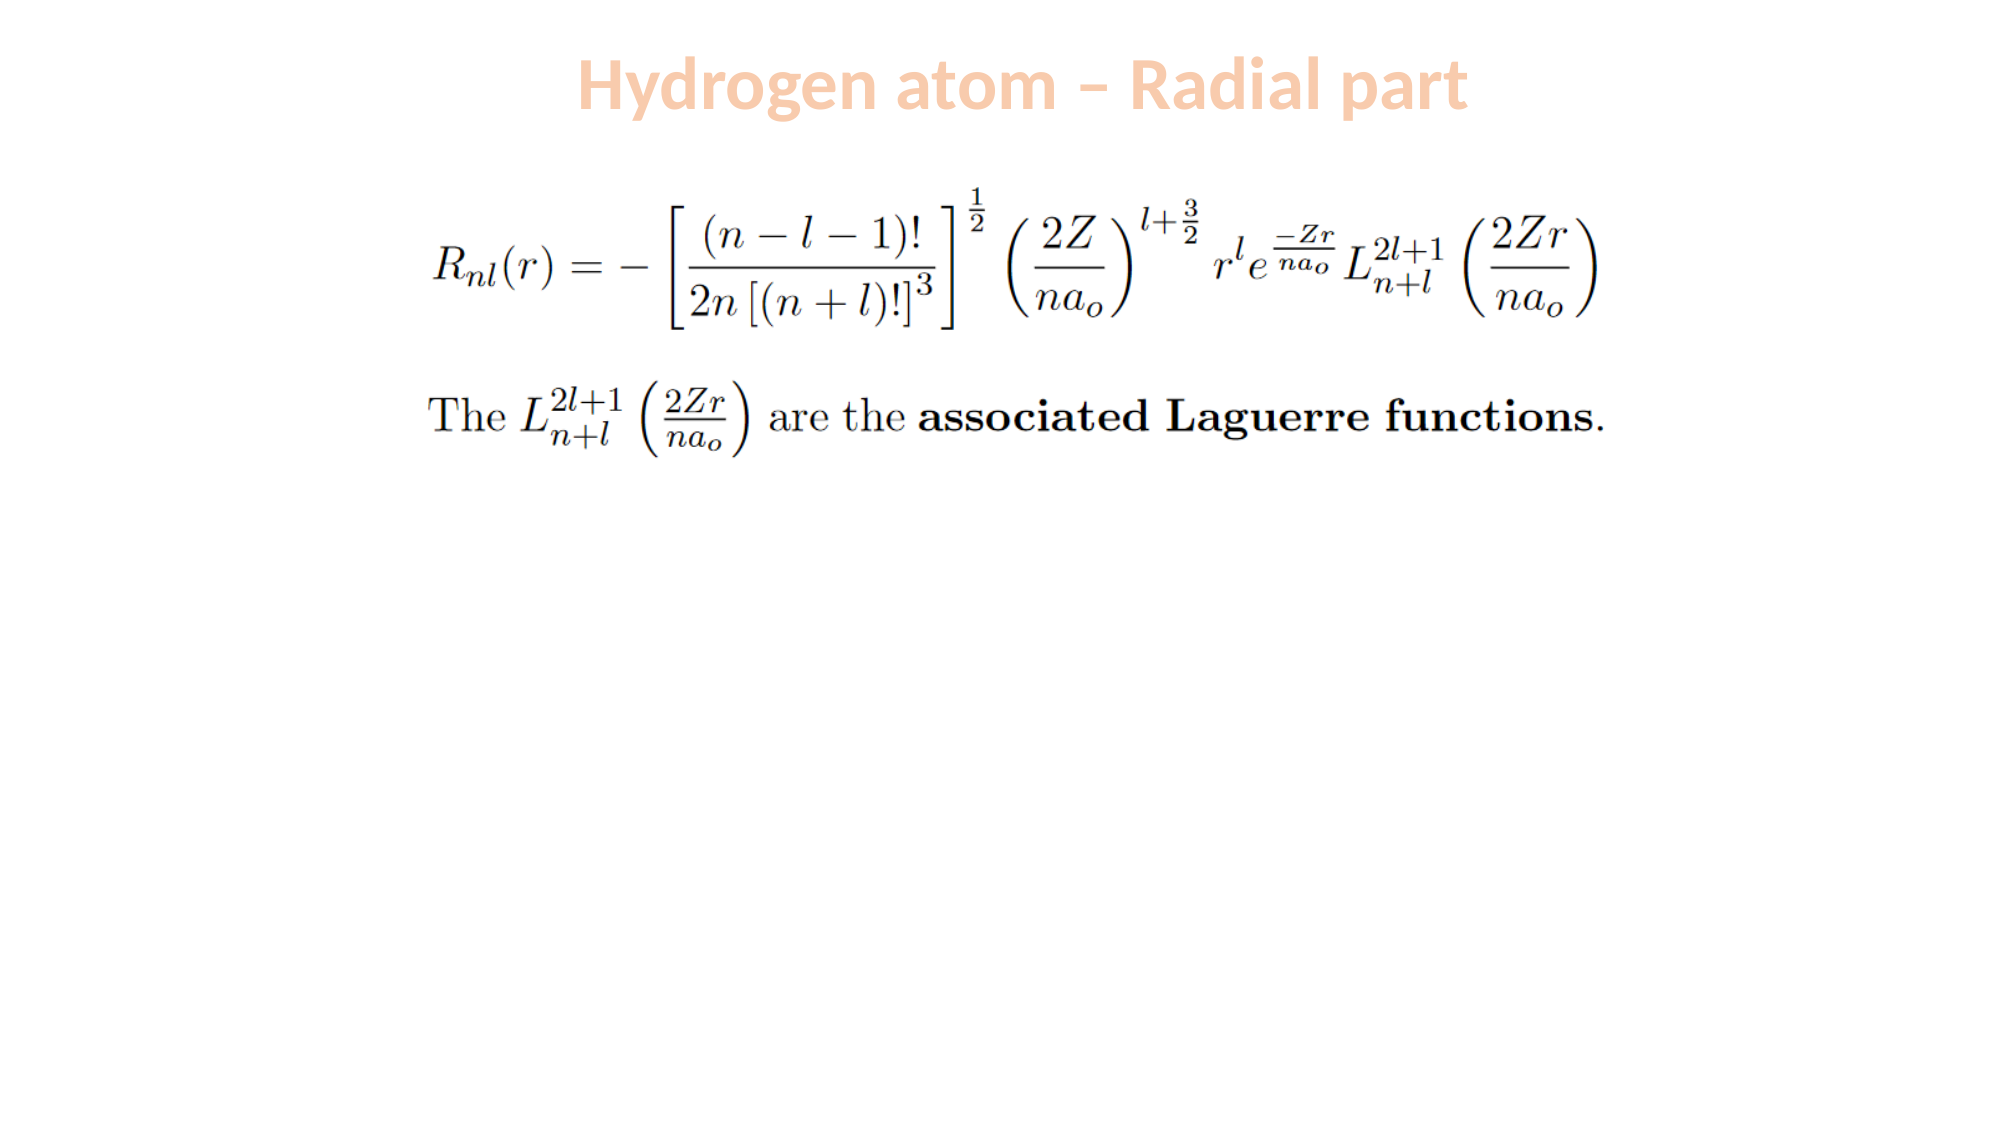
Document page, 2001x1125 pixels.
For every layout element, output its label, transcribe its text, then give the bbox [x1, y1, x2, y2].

text_box Hydrogen atom – Radial part [241, 27, 1807, 133]
picture [397, 171, 1617, 340]
picture [412, 366, 1617, 483]
